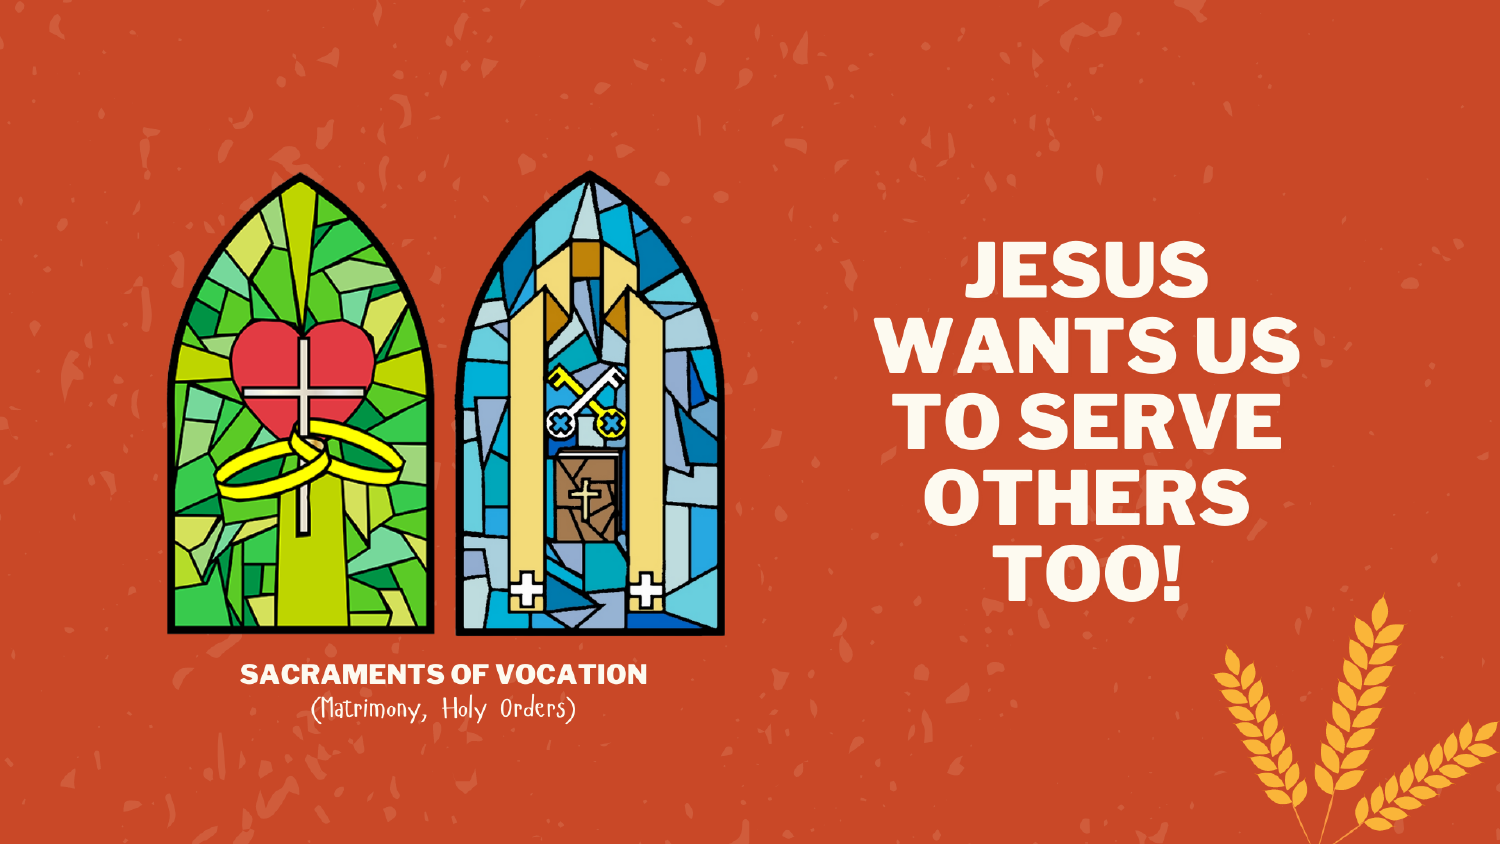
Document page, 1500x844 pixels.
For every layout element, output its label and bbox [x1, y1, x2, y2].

list [0, 0, 1500, 844]
